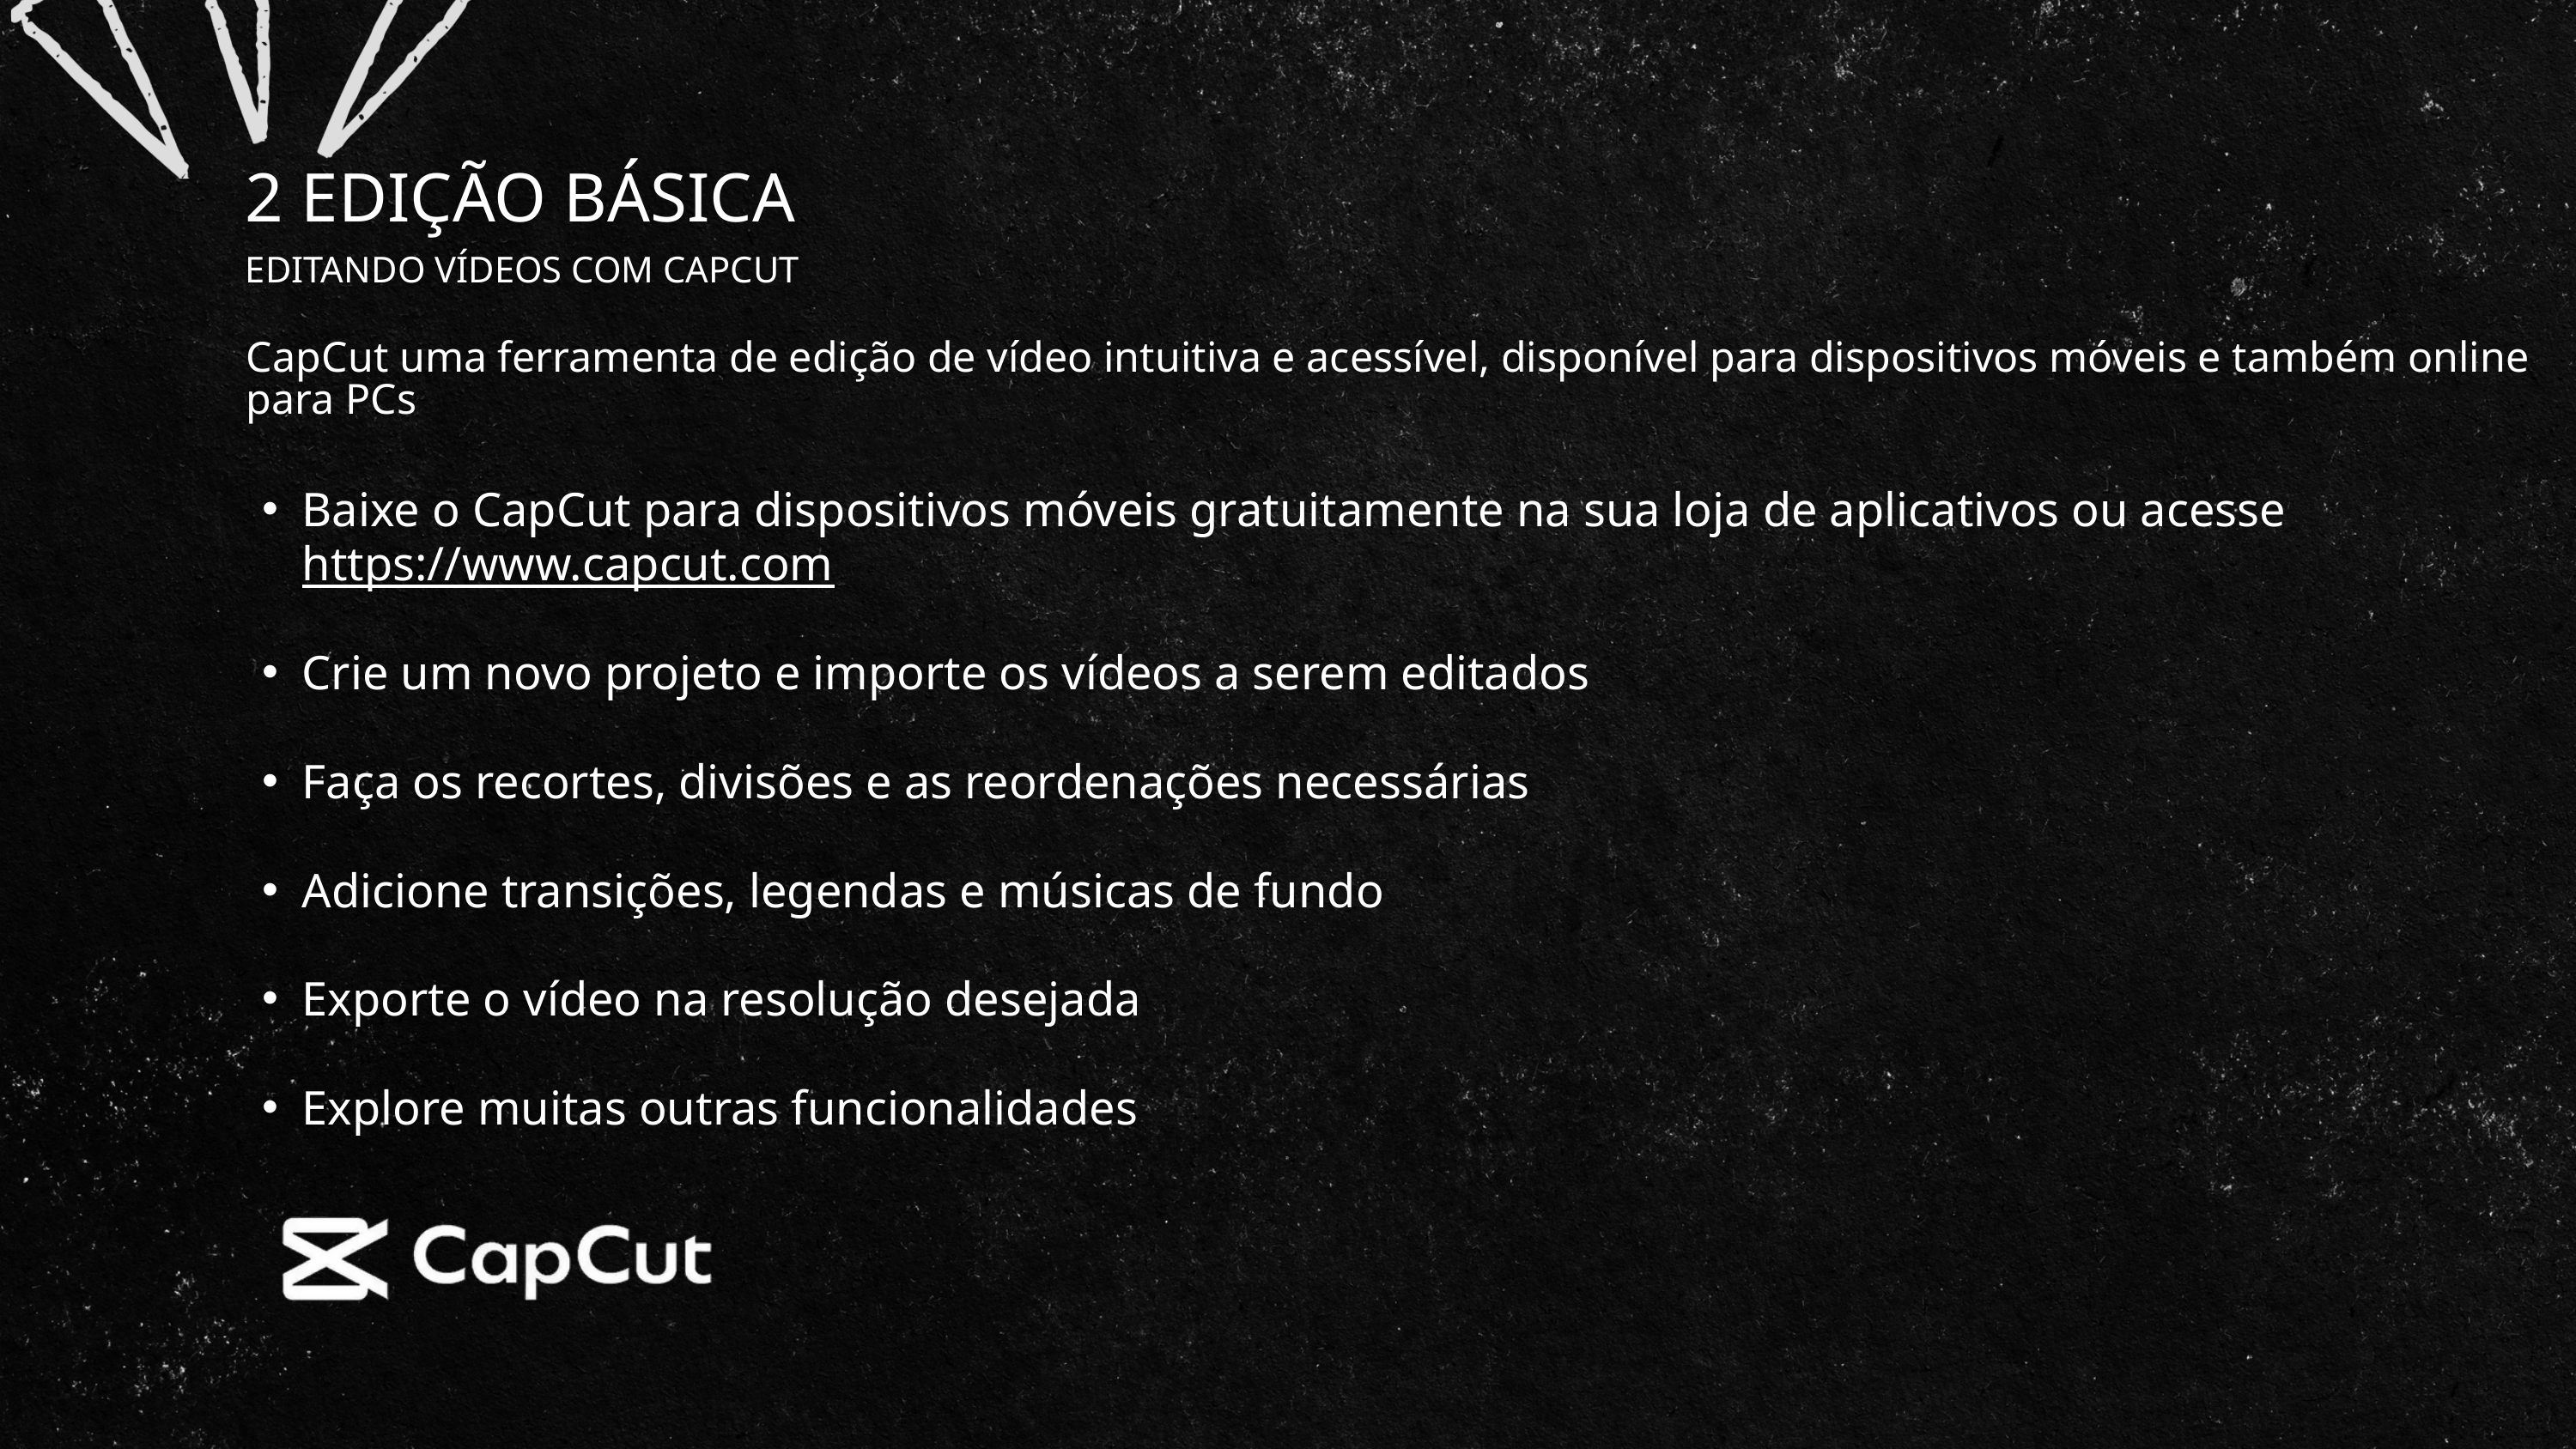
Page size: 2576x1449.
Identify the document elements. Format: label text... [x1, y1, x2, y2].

text_box EDITANDO VÍDEOS COM CAPCUT [245, 272, 1189, 291]
text_box 2 EDIÇÃO BÁSICA [245, 202, 959, 236]
text_box [0, 0, 2576, 1449]
text_box [246, 1191, 723, 1324]
text_box Baixe o CapCut para dispositivos móveis gratuitamente na sua loja de aplicativos ou acesse https://www.capcut.com Crie um novo projeto e importe os vídeos a serem editados Faça os recortes, divisões e as reordenações necessárias Adicione transições, legendas e músicas de fundo Exporte o vídeo na resolução desejada Explore muitas outras funcionalidades [222, 482, 2372, 1244]
text_box CapCut uma ferramenta de edição de vídeo intuitiva e acessível, disponível para dispositivos móveis e também online para PCs [246, 337, 2576, 423]
text_box [10, 0, 483, 184]
